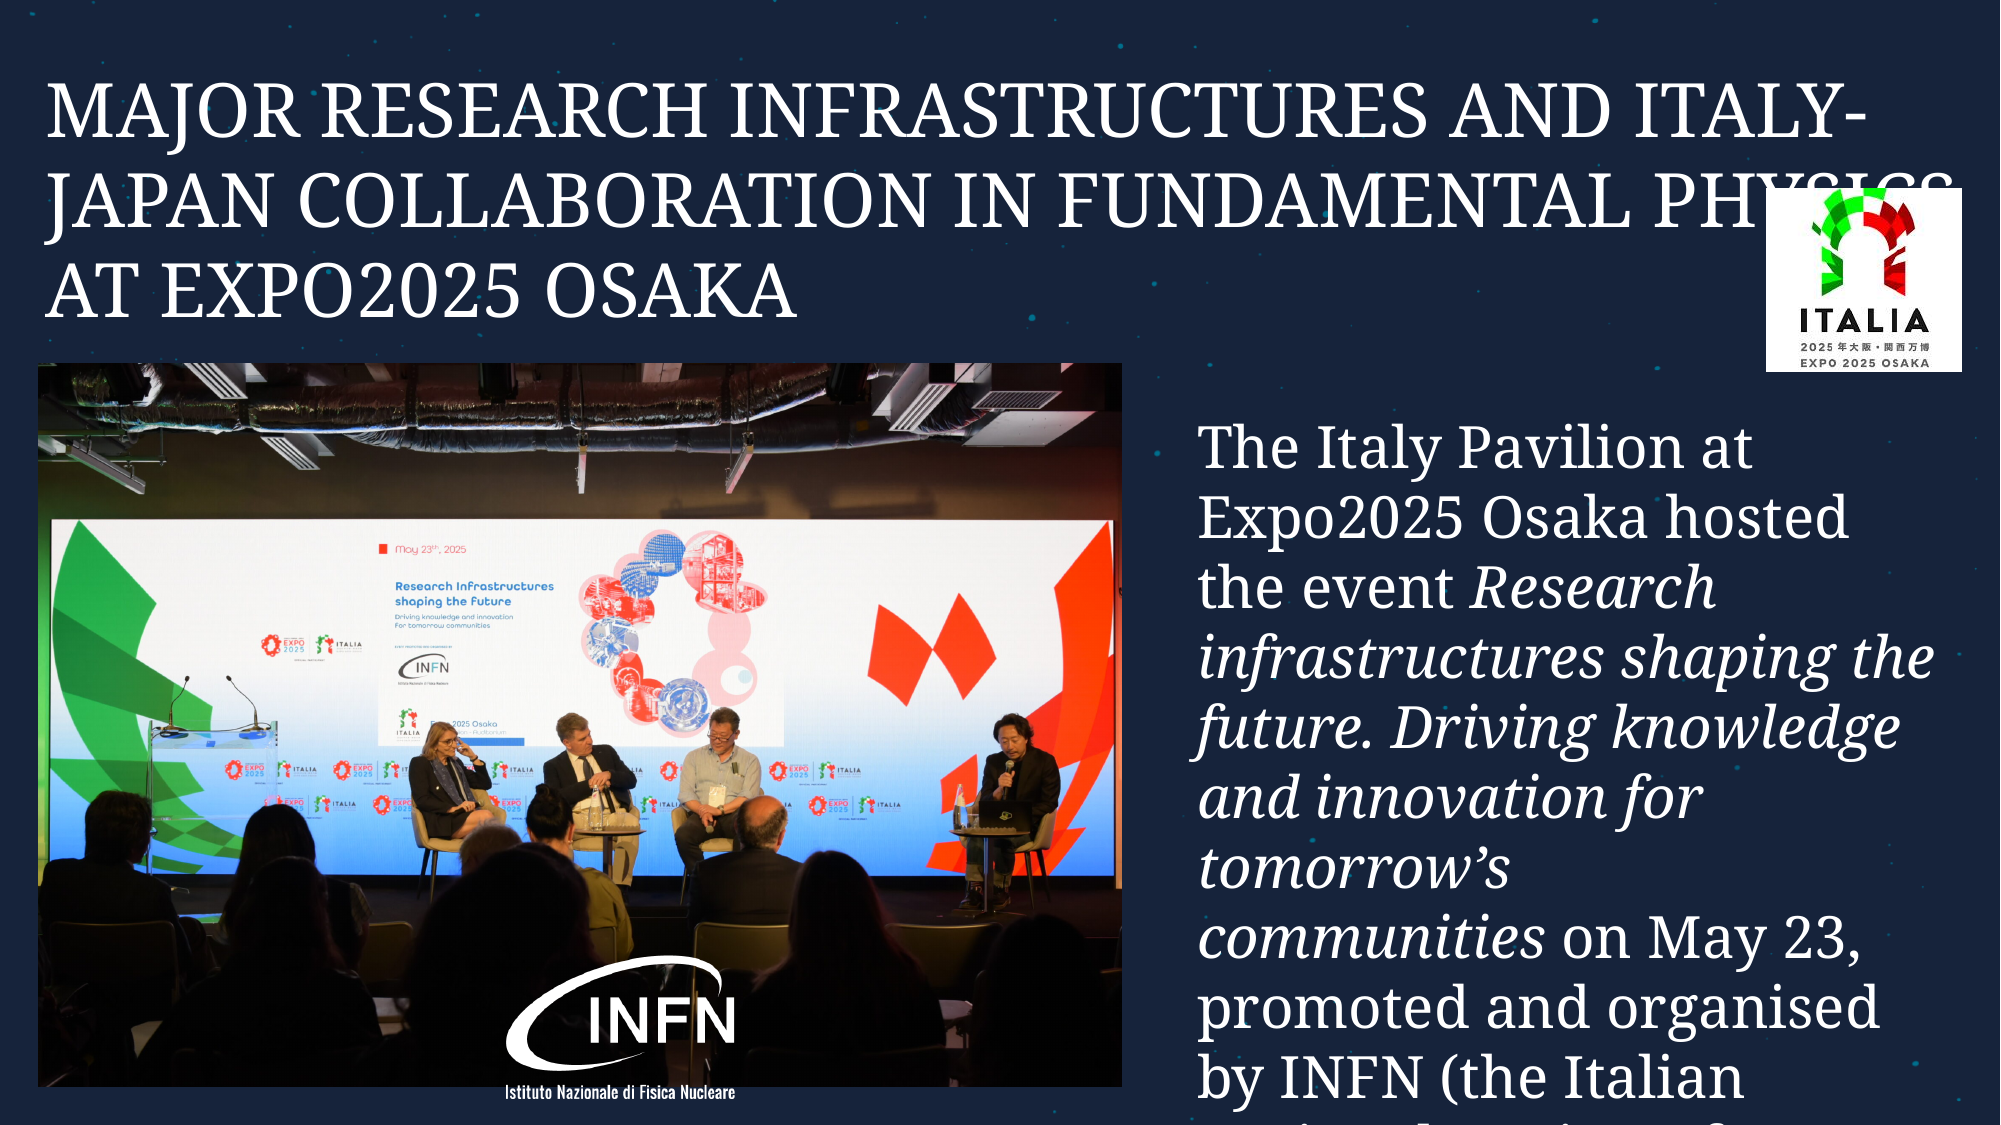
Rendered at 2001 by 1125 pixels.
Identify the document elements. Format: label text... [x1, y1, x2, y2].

text_box Major research infrastructures and Italy-Japan collaboration in fundamental physics at Expo2025 Osaka [38, 54, 2000, 340]
text_box The Italy Pavilion at Expo2025 Osaka hosted the event Research infrastructures shaping the future. Driving knowledge and innovation for tomorrow’s communities on May 23, promoted and organised by INFN (the Italian National Institute for Nuclear Physics) [1182, 402, 1962, 1125]
picture [0, 0, 2000, 1125]
